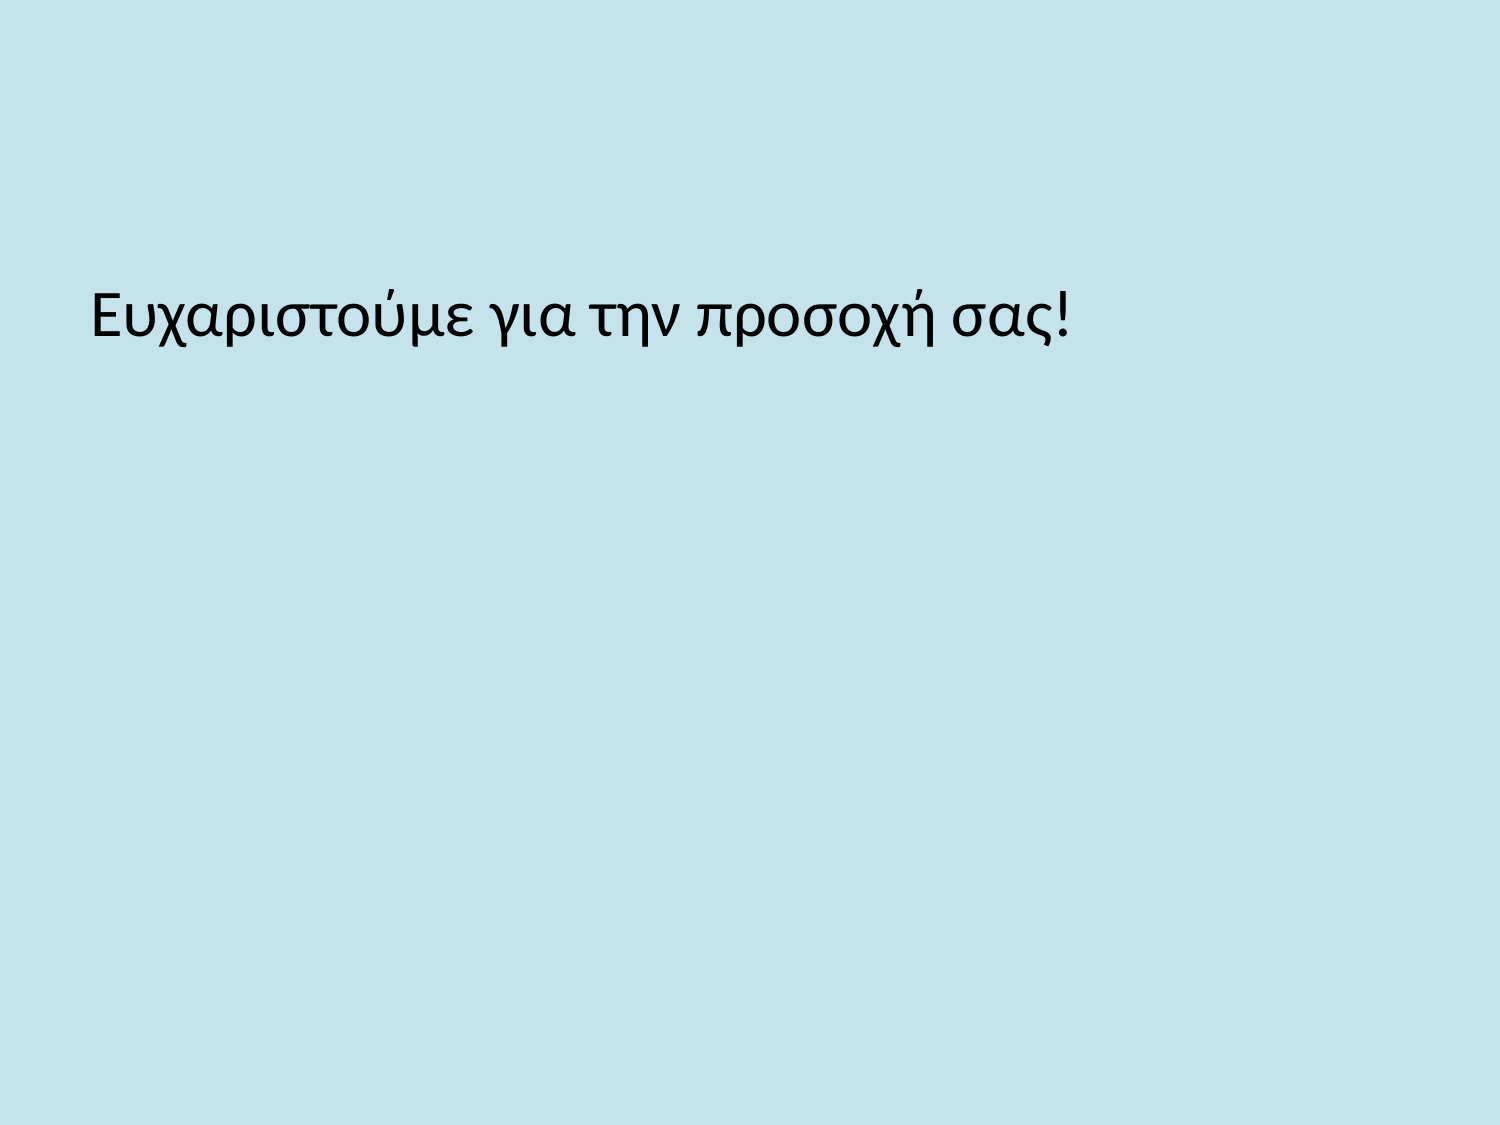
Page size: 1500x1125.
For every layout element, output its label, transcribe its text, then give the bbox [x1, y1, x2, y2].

list Ευχαριστούμε για την προσοχή σας! [75, 262, 1425, 1005]
